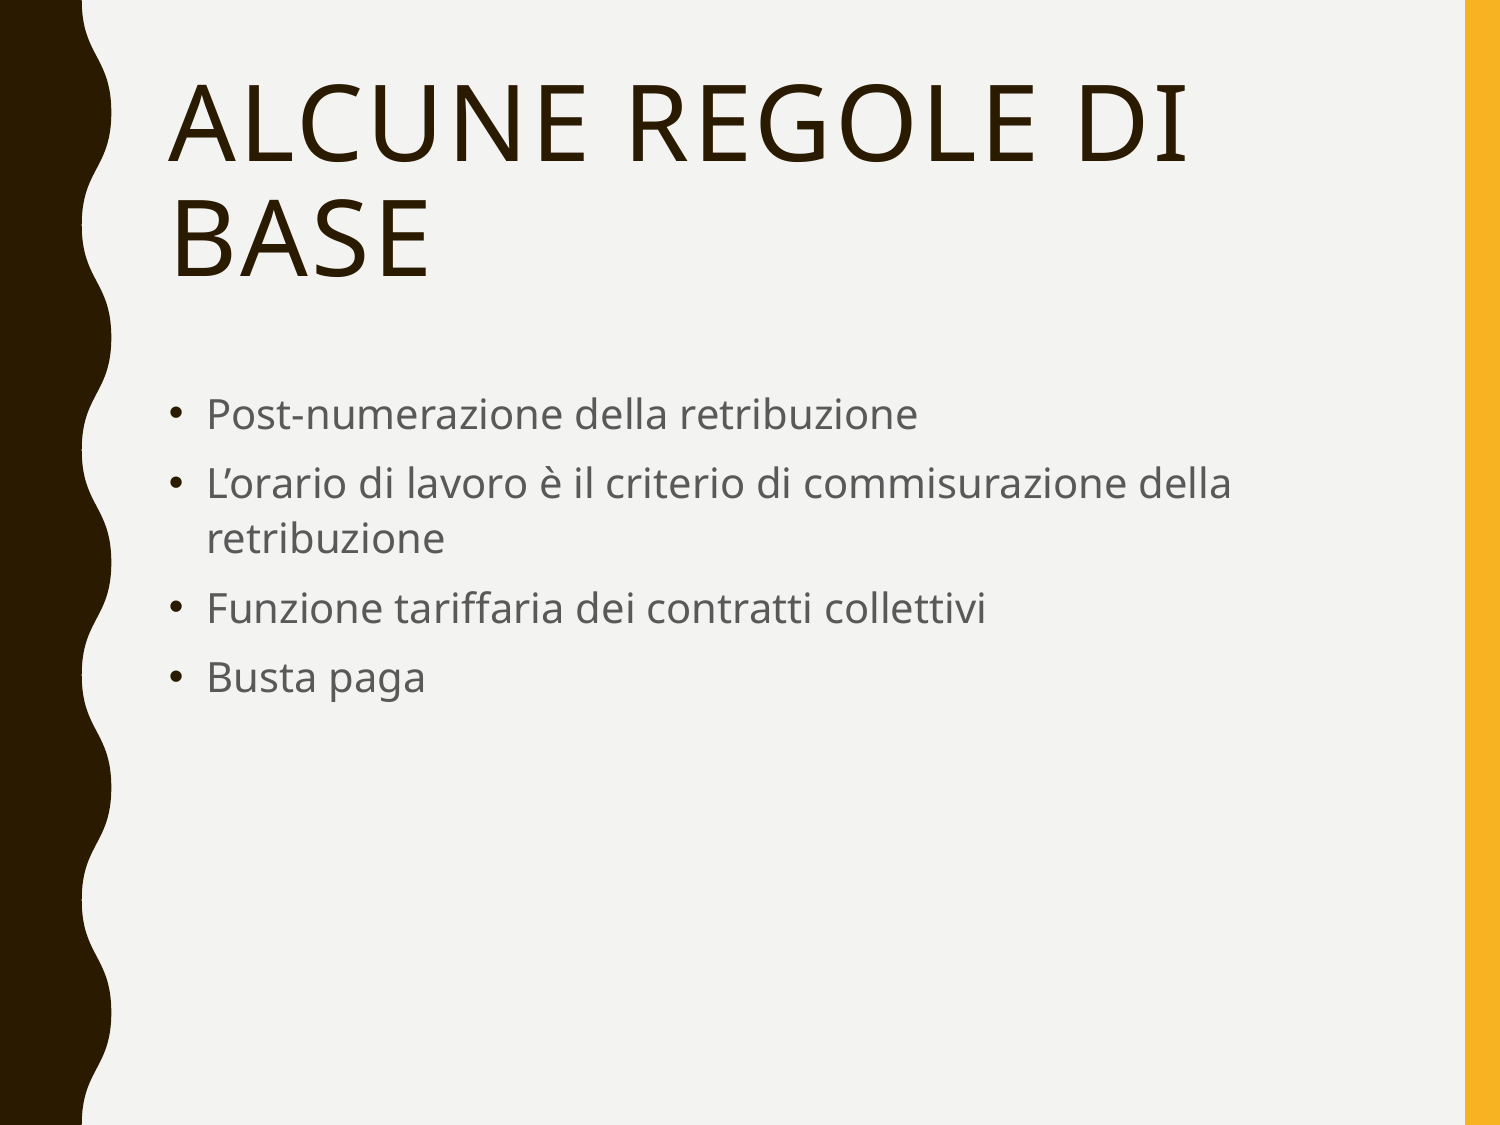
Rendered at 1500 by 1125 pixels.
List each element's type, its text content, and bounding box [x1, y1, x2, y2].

title Alcune regole di base [154, 62, 1407, 308]
list Post-numerazione della retribuzione L’orario di lavoro è il criterio di commisurazione della retribuzione Funzione tariffaria dei contratti collettivi Busta paga [154, 375, 1407, 965]
